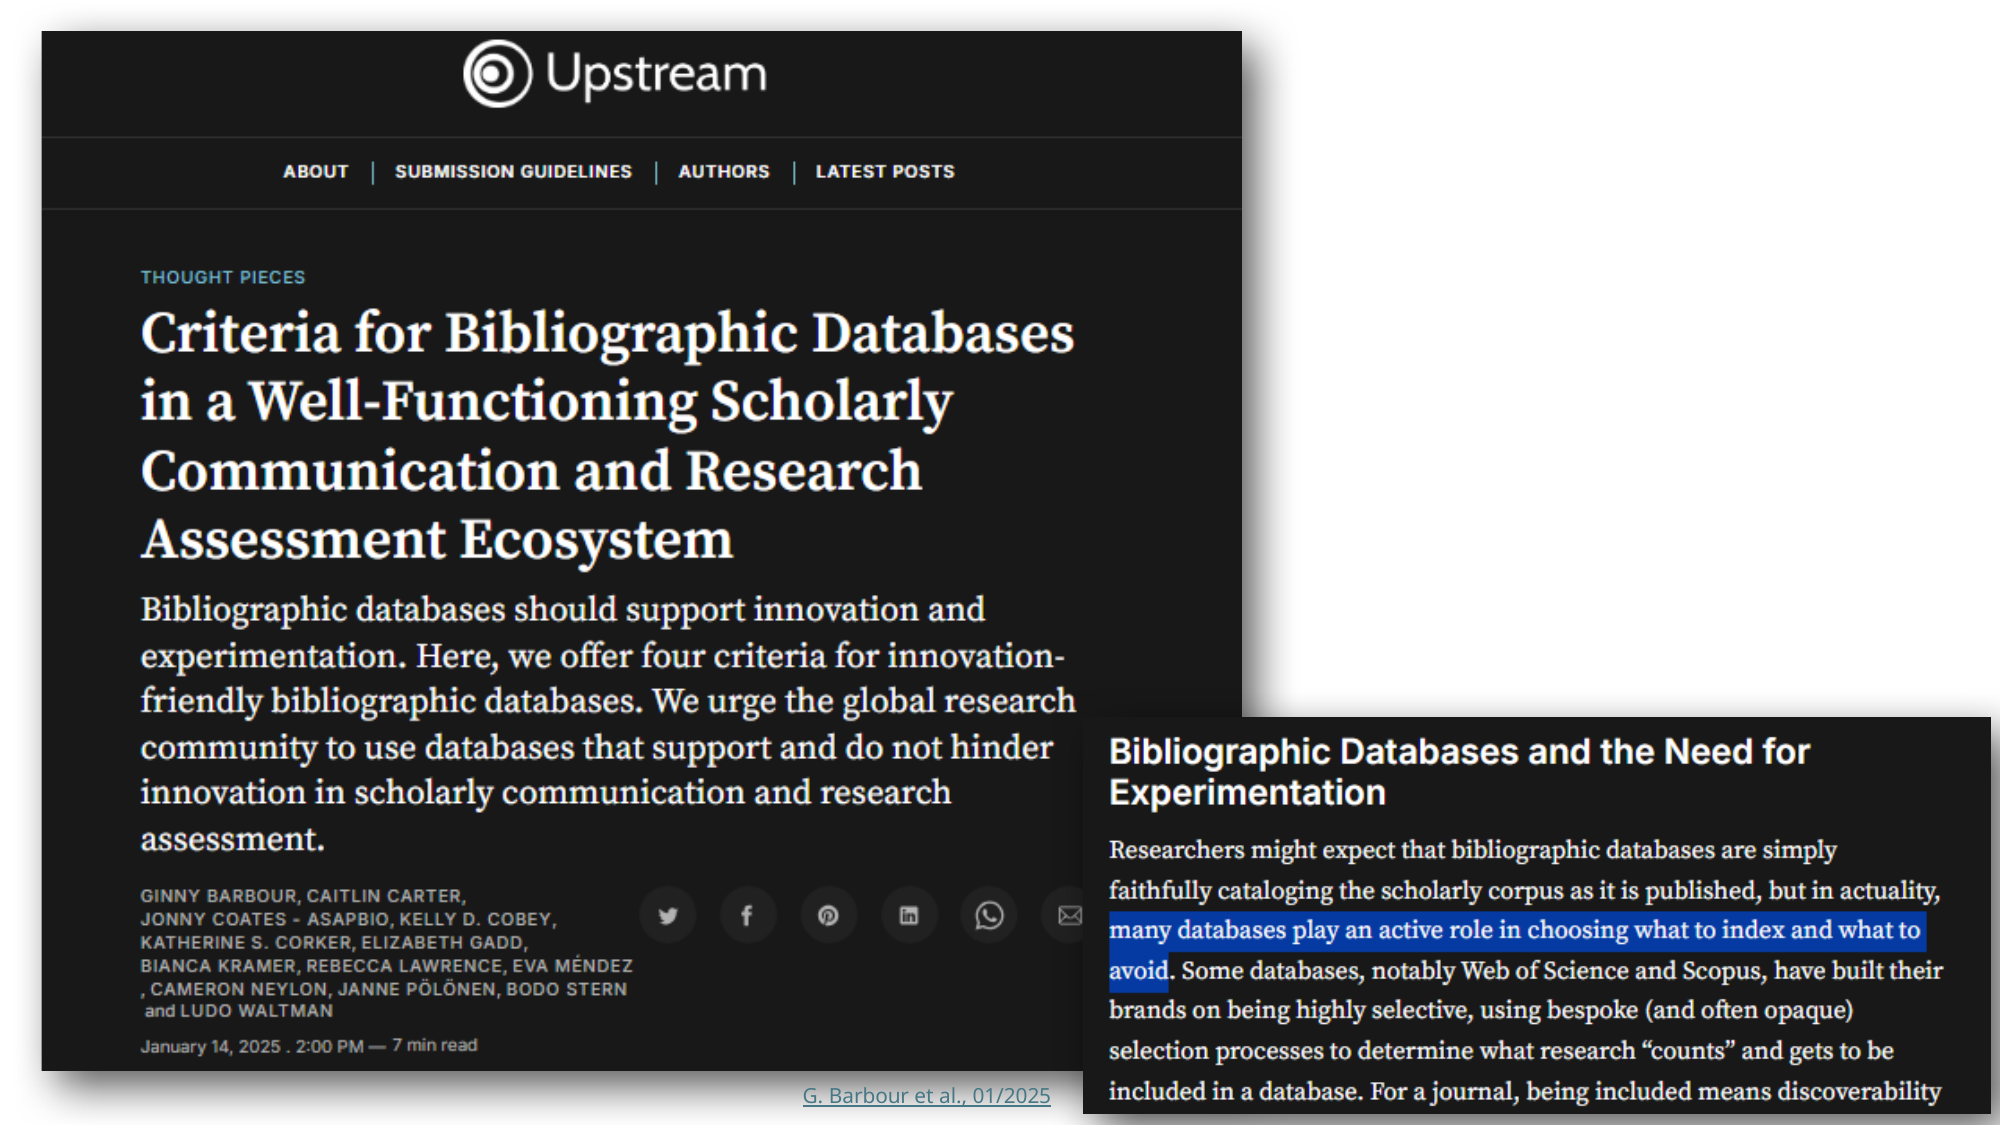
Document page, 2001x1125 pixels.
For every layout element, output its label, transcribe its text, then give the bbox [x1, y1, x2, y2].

text_box G. Barbour et al., 01/2025 [788, 1075, 1066, 1119]
picture [40, 30, 1992, 1114]
